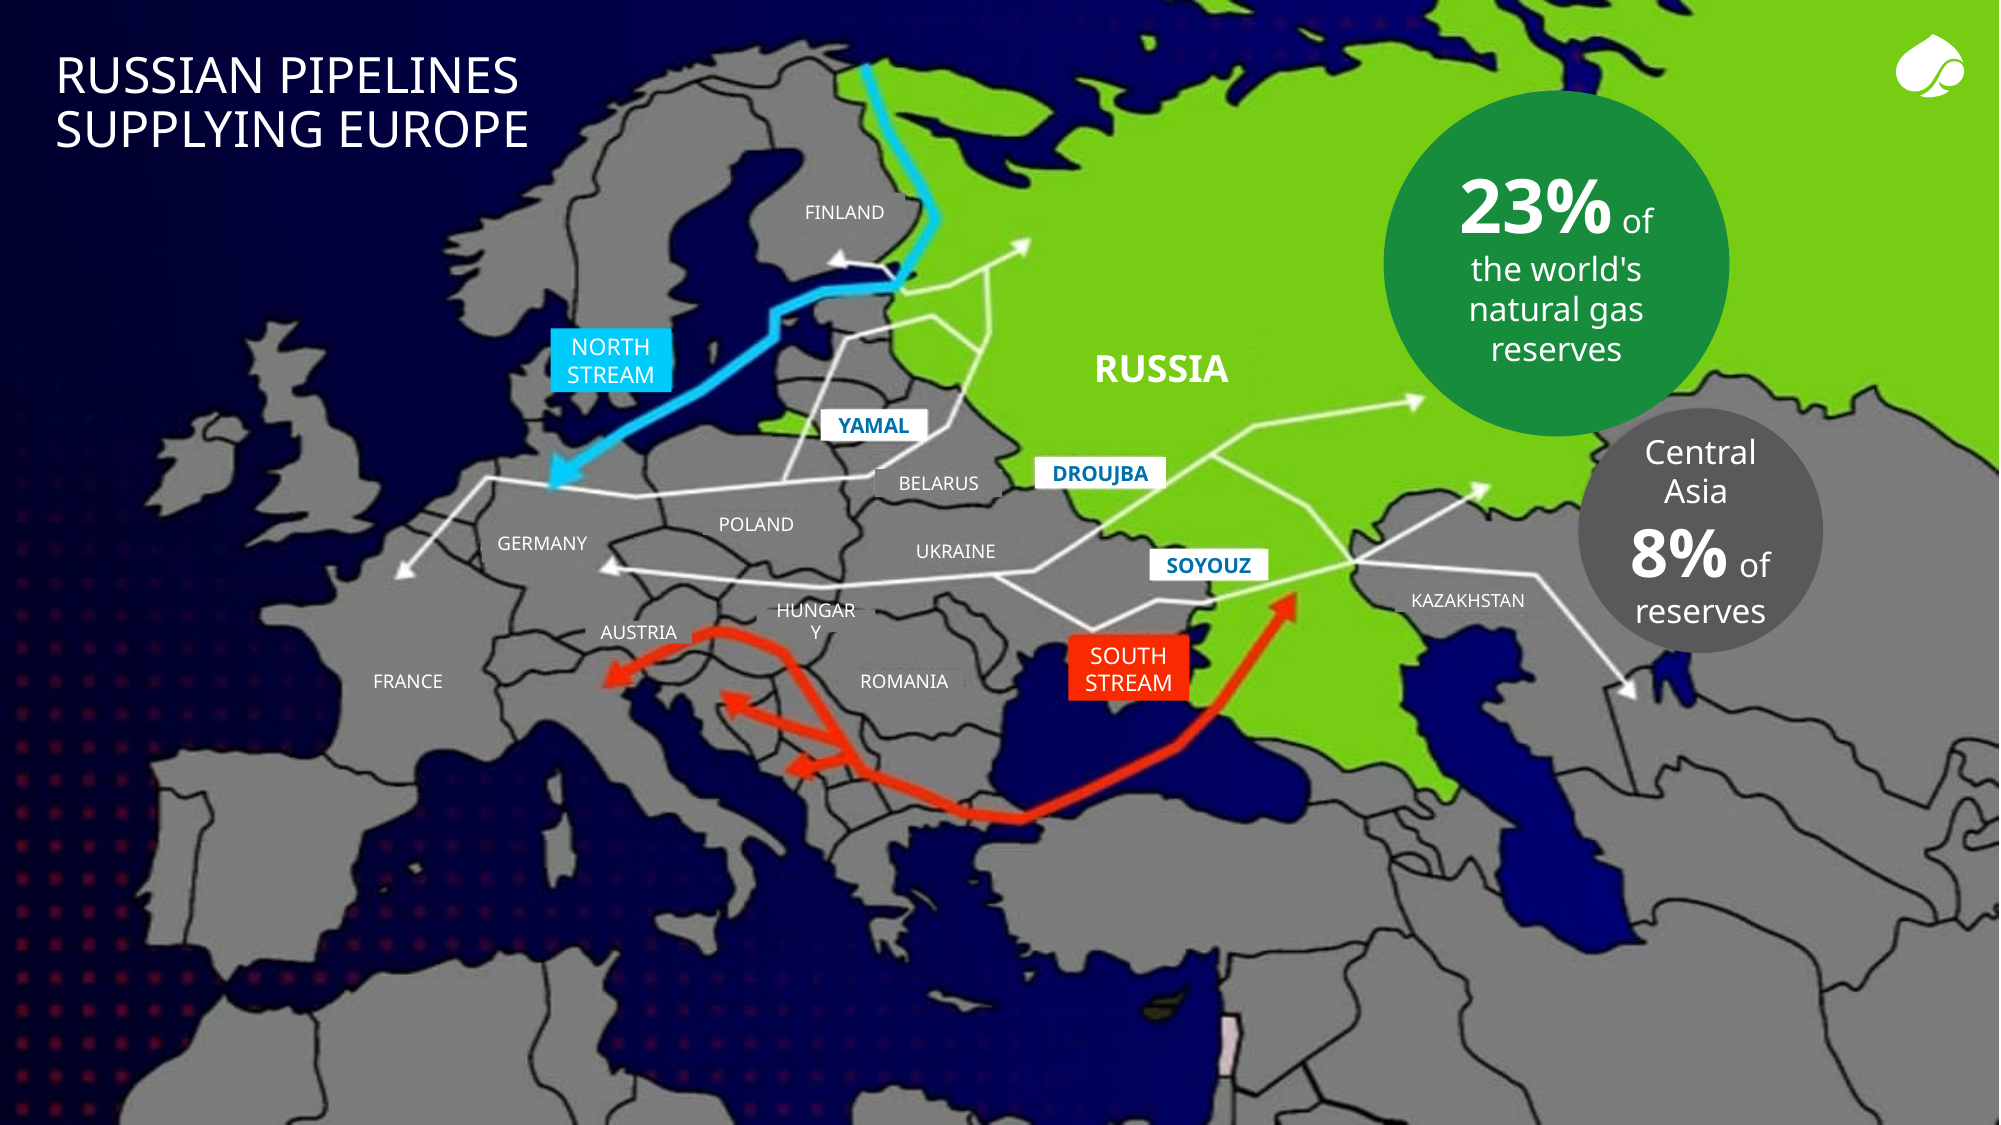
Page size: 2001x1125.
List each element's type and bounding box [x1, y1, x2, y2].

text_box [0, 0, 1999, 1125]
